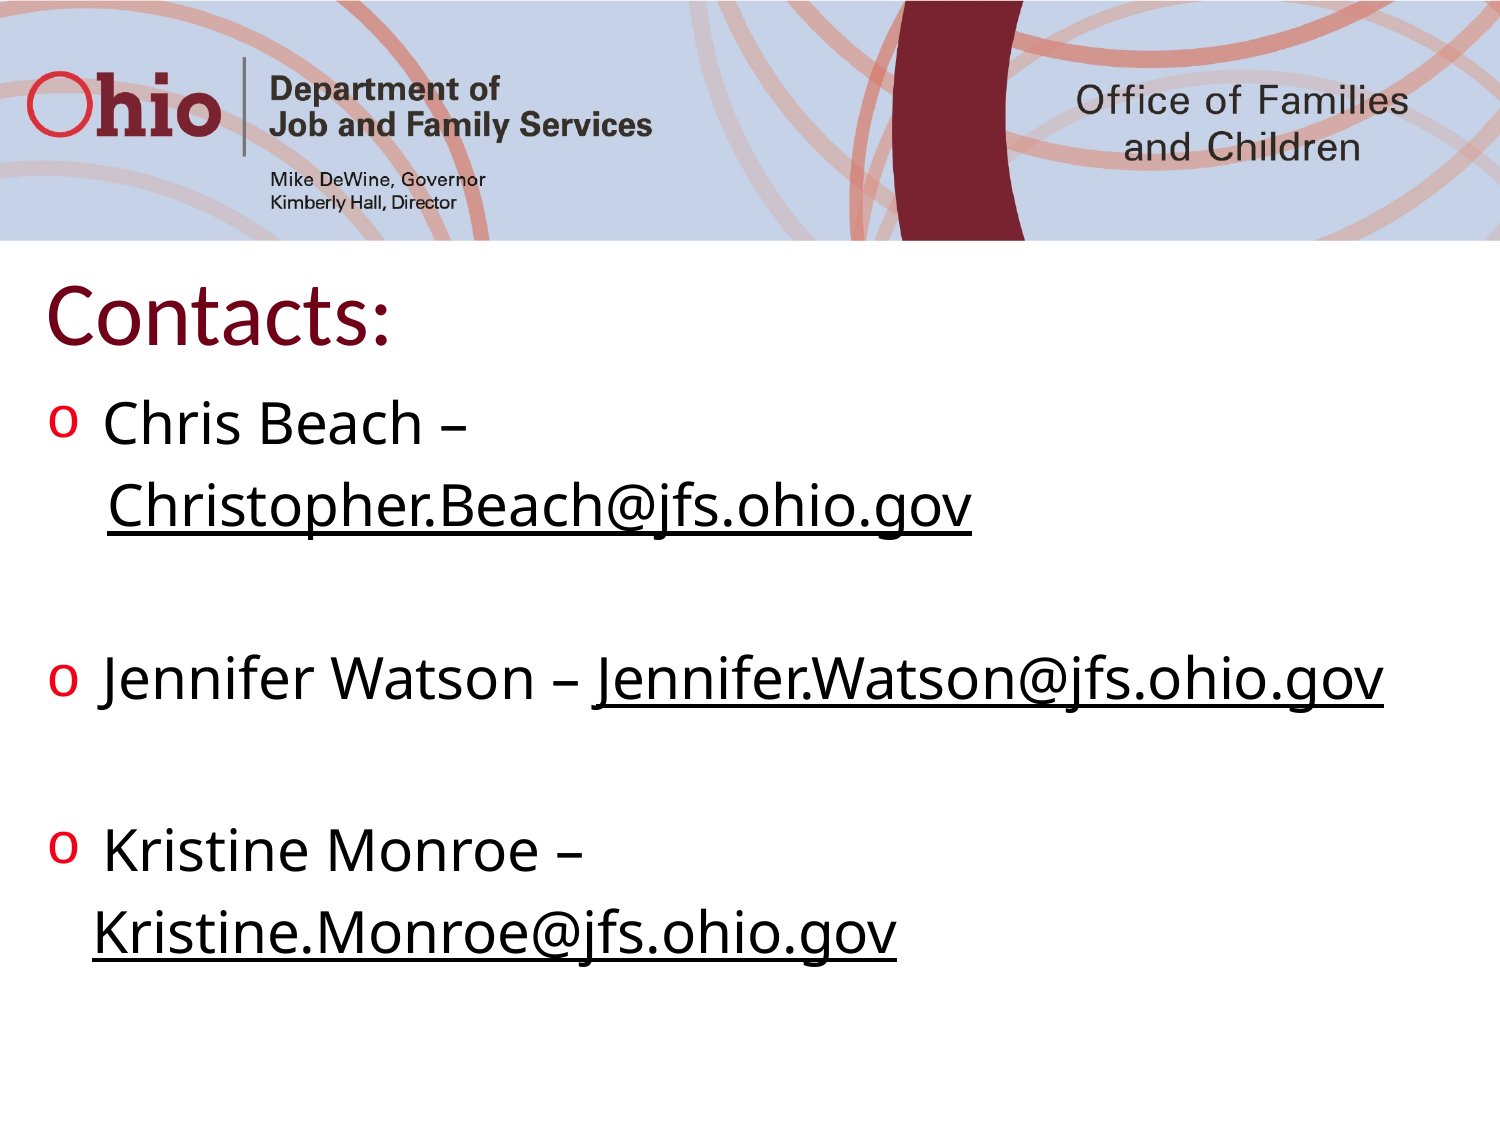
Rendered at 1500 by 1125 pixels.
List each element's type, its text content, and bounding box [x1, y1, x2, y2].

list Chris Beach – Christopher.Beach@jfs.ohio.gov Jennifer Watson – Jennifer.Watson@jfs.ohio.gov Kristine Monroe – Kristine.Monroe@jfs.ohio.gov [31, 379, 1469, 1125]
picture [0, 0, 1500, 241]
title Contacts: [31, 246, 443, 376]
